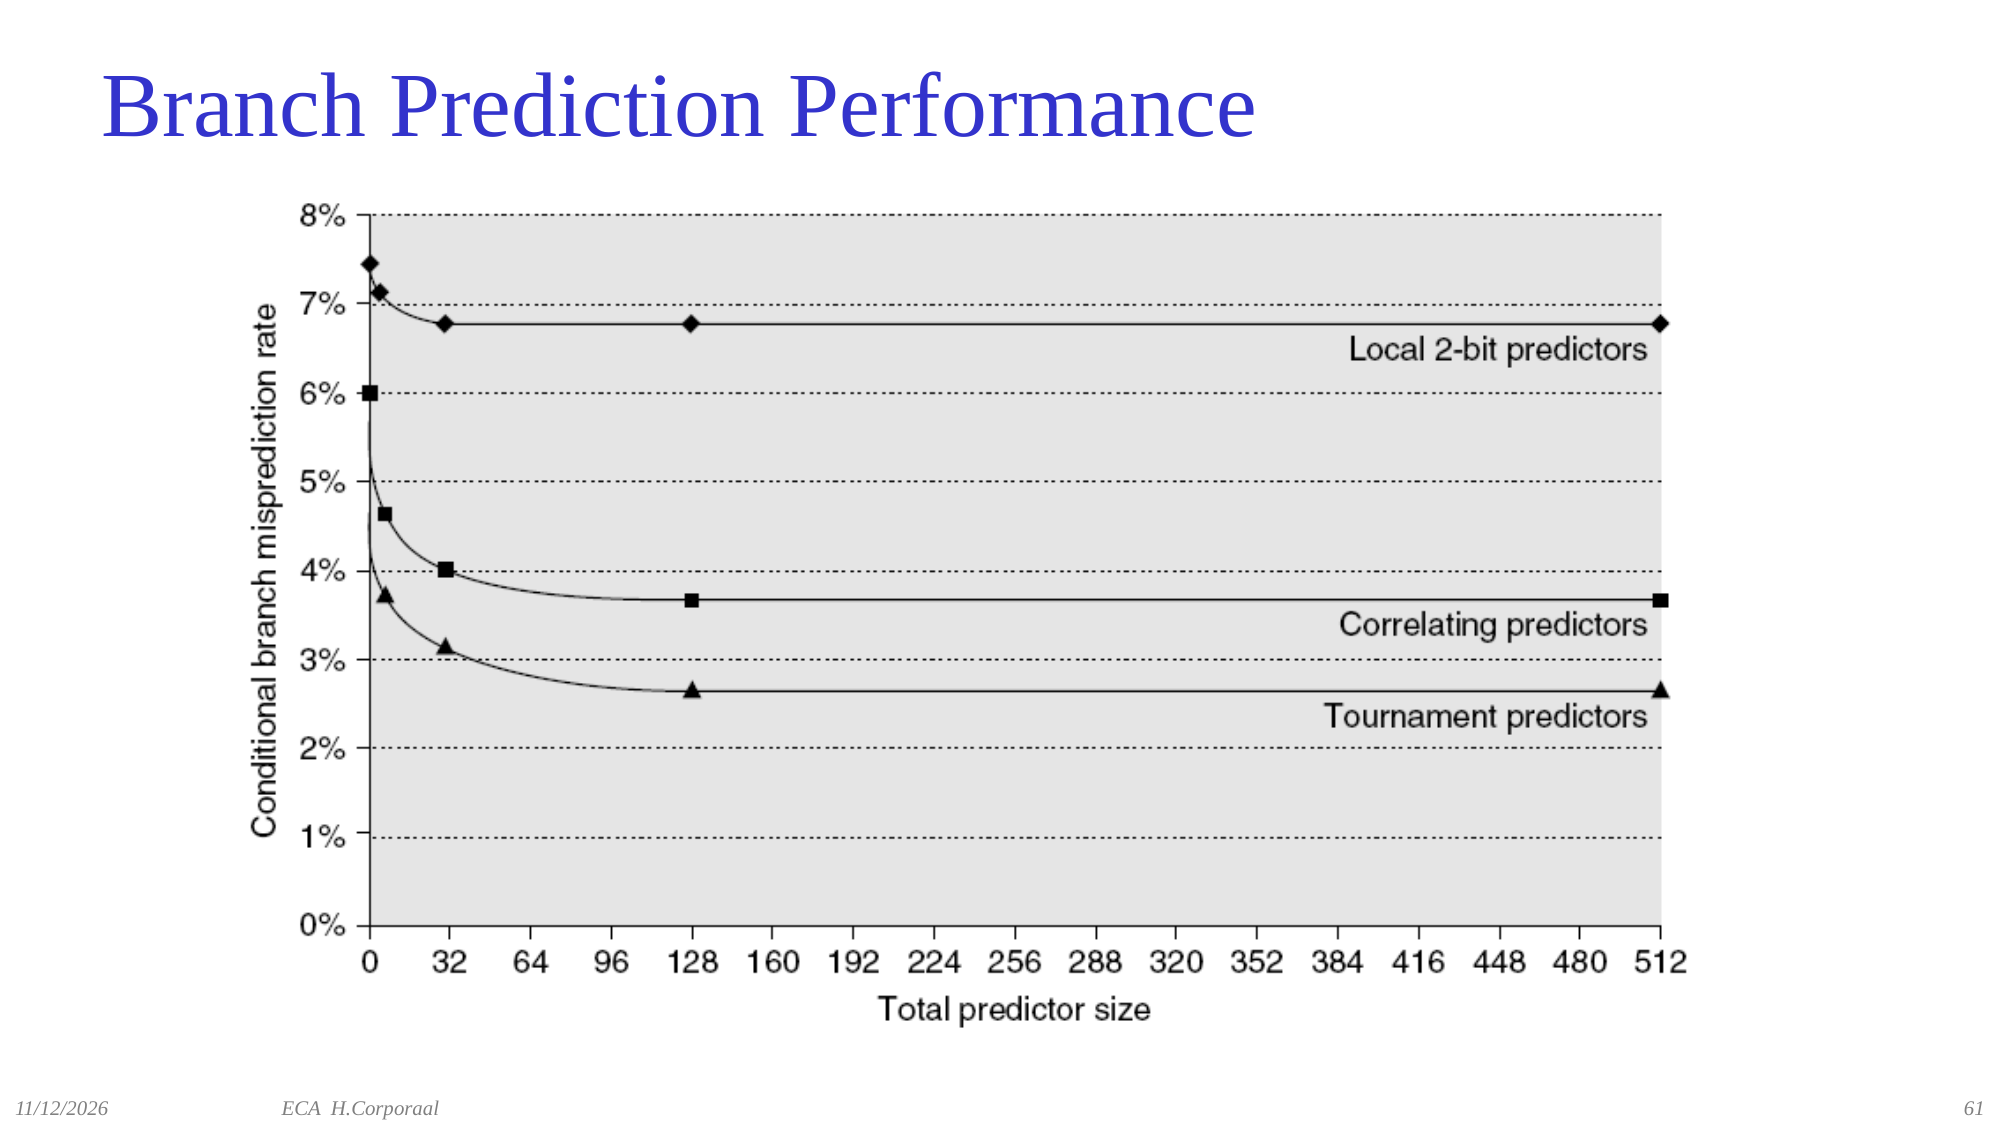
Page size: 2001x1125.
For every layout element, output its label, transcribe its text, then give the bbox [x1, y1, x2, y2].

slide_number 61 [1583, 1087, 2000, 1125]
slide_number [0, 1087, 266, 1125]
title Branch Prediction Performance [86, 36, 1954, 163]
footer ECA H.Corporaal [266, 1087, 901, 1125]
picture [201, 172, 1751, 1036]
